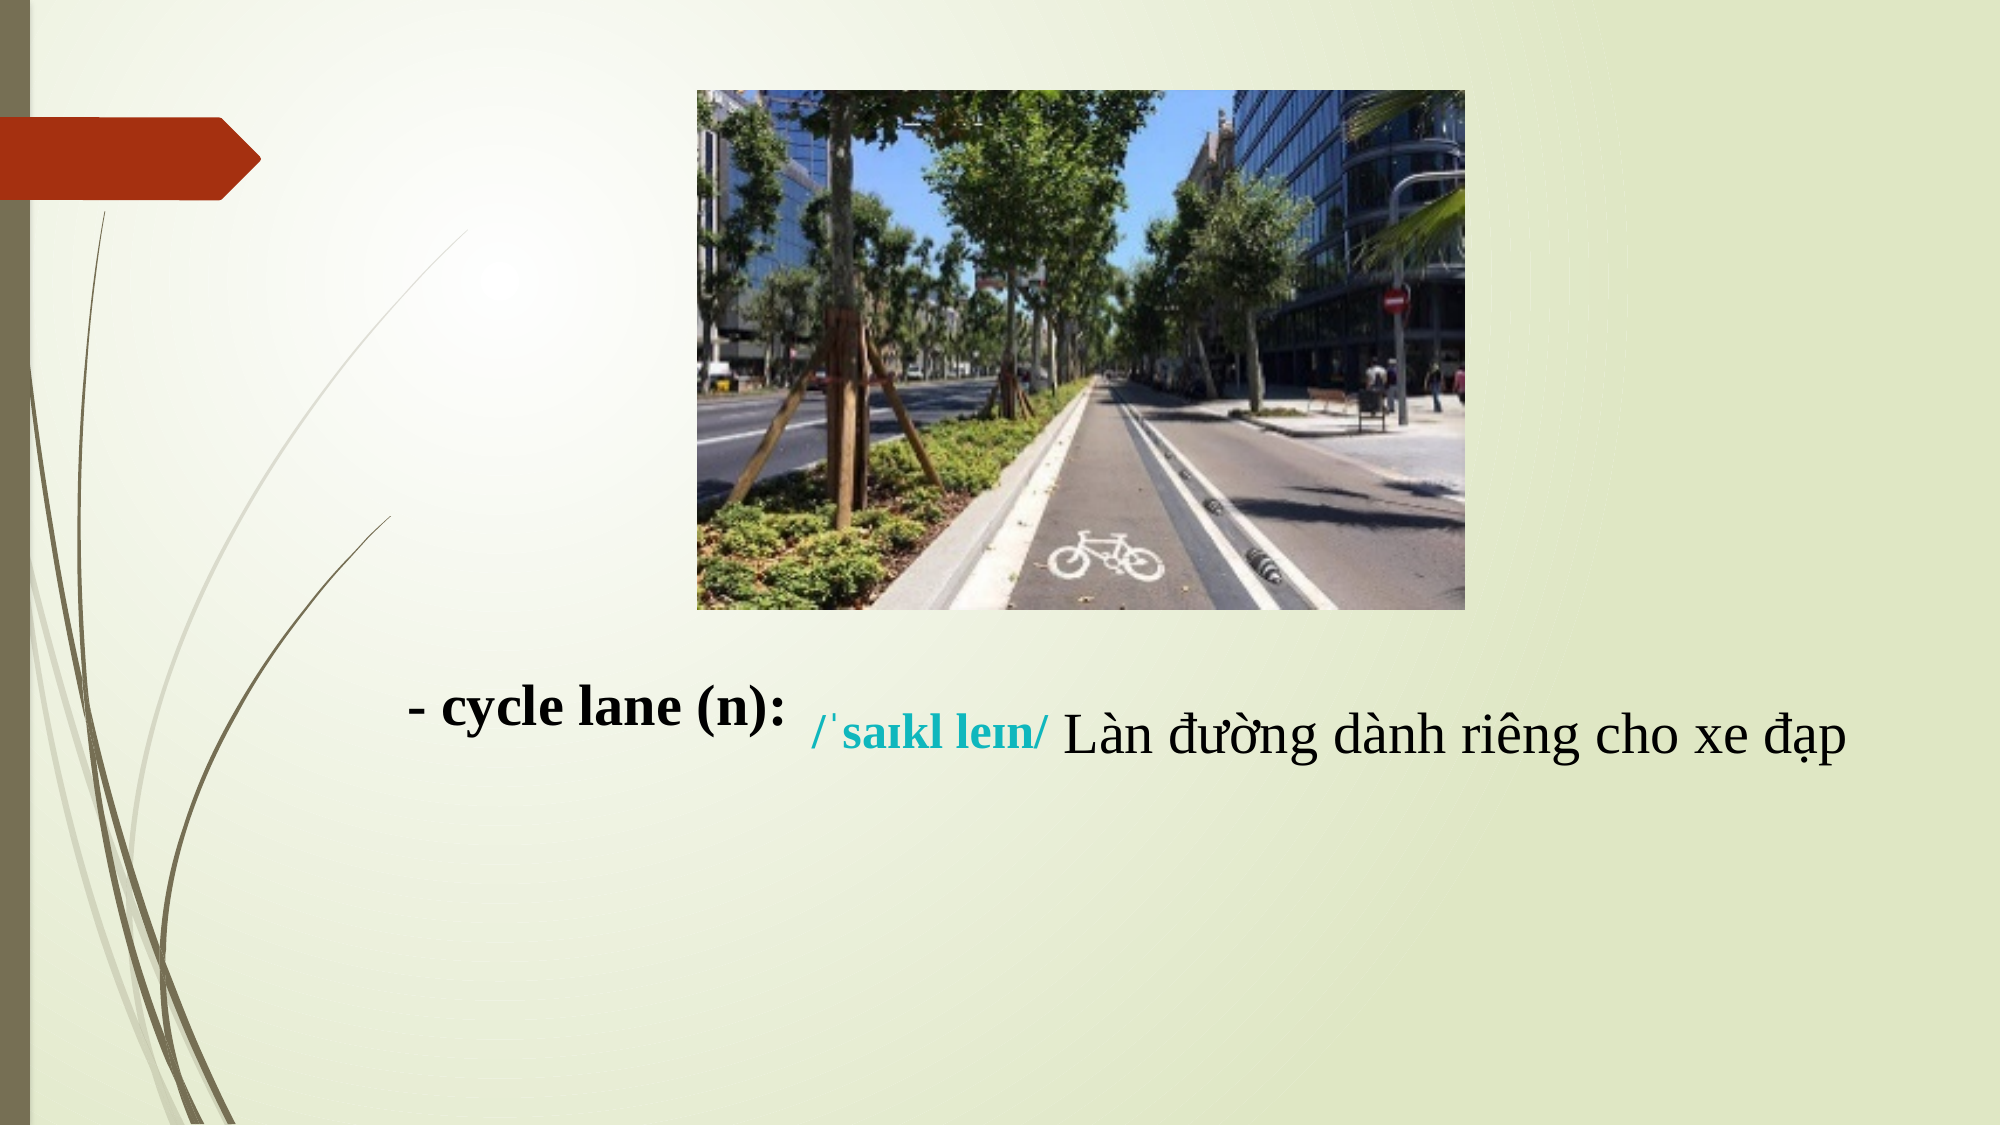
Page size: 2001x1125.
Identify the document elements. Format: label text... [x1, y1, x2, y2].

text_box Làn đường dành riêng cho xe đạp [1043, 687, 1869, 773]
text_box - cycle lane (n): [392, 660, 828, 769]
picture [696, 90, 1466, 610]
text_box /ˈsaɪkl leɪn/ [797, 690, 1064, 766]
